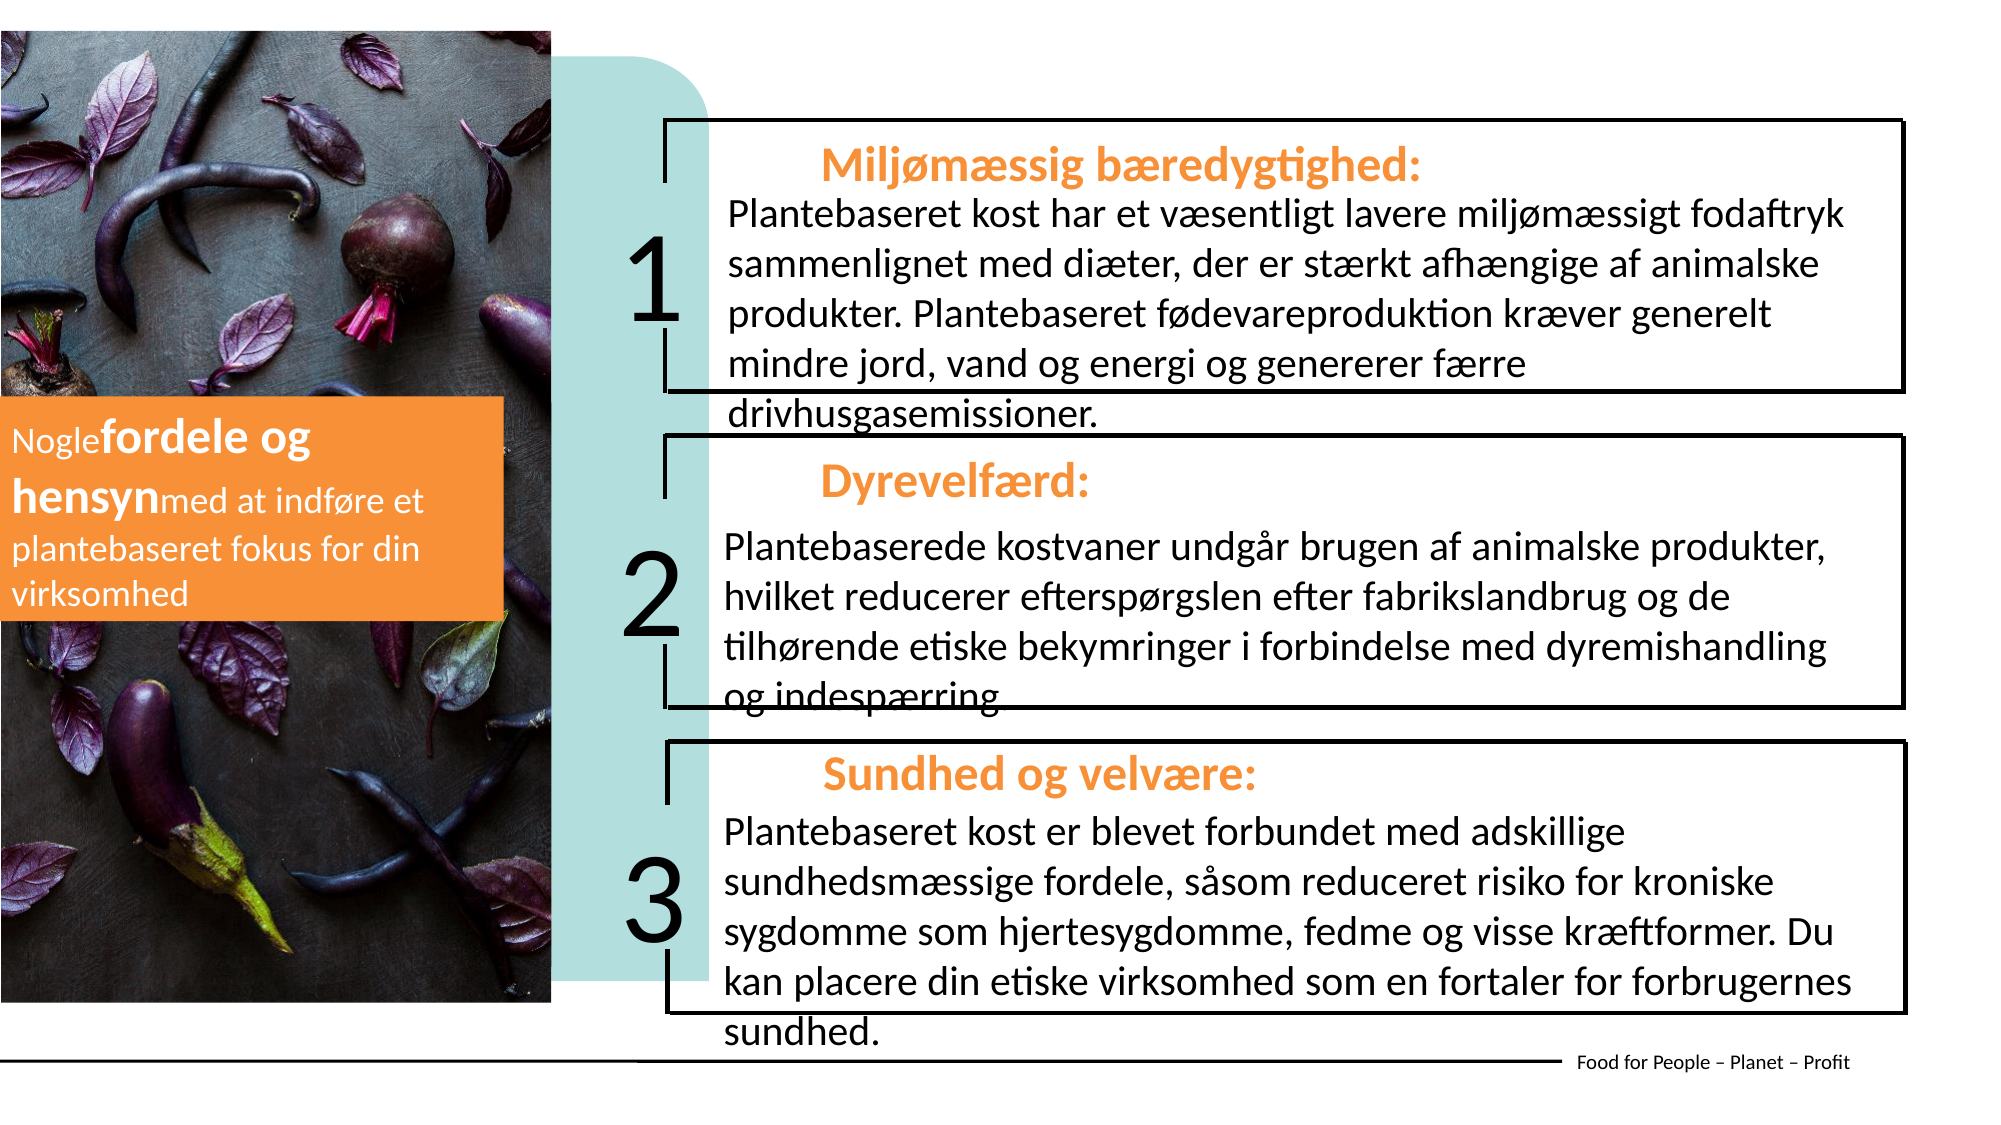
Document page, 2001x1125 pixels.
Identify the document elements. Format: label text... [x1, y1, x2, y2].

list Sundhed og velvære: [808, 733, 1885, 789]
list 2 [603, 482, 709, 640]
list 3 [606, 788, 712, 945]
list Miljømæssig bæredygtighed: [805, 124, 1883, 178]
list Plantebaseret kost er blevet forbundet med adskillige sundhedsmæssige fordele, såsom reduceret risiko for kroniske sygdomme som hjertesygdomme, fedme og visse kræftformer. Du kan placere din etiske virksomhed som en fortaler for forbrugernes sundhed. [708, 796, 1877, 961]
list Plantebaseret kost har et væsentligt lavere miljømæssigt fodaftryk sammenlignet med diæter, der er stærkt afhængige af animalske produkter. Plantebaseret fødevareproduktion kræver generelt mindre jord, vand og energi og genererer færre drivhusgasemissioner. [712, 178, 1883, 343]
list Dyrevelfærd: [805, 439, 1883, 496]
list 1 [603, 166, 709, 324]
picture [1, 30, 552, 1003]
list Plantebaserede kostvaner undgår brugen af ​​animalske produkter, hvilket reducerer efterspørgslen efter fabrikslandbrug og de tilhørende etiske bekymringer i forbindelse med dyremishandling og indespærring. [708, 511, 1877, 676]
